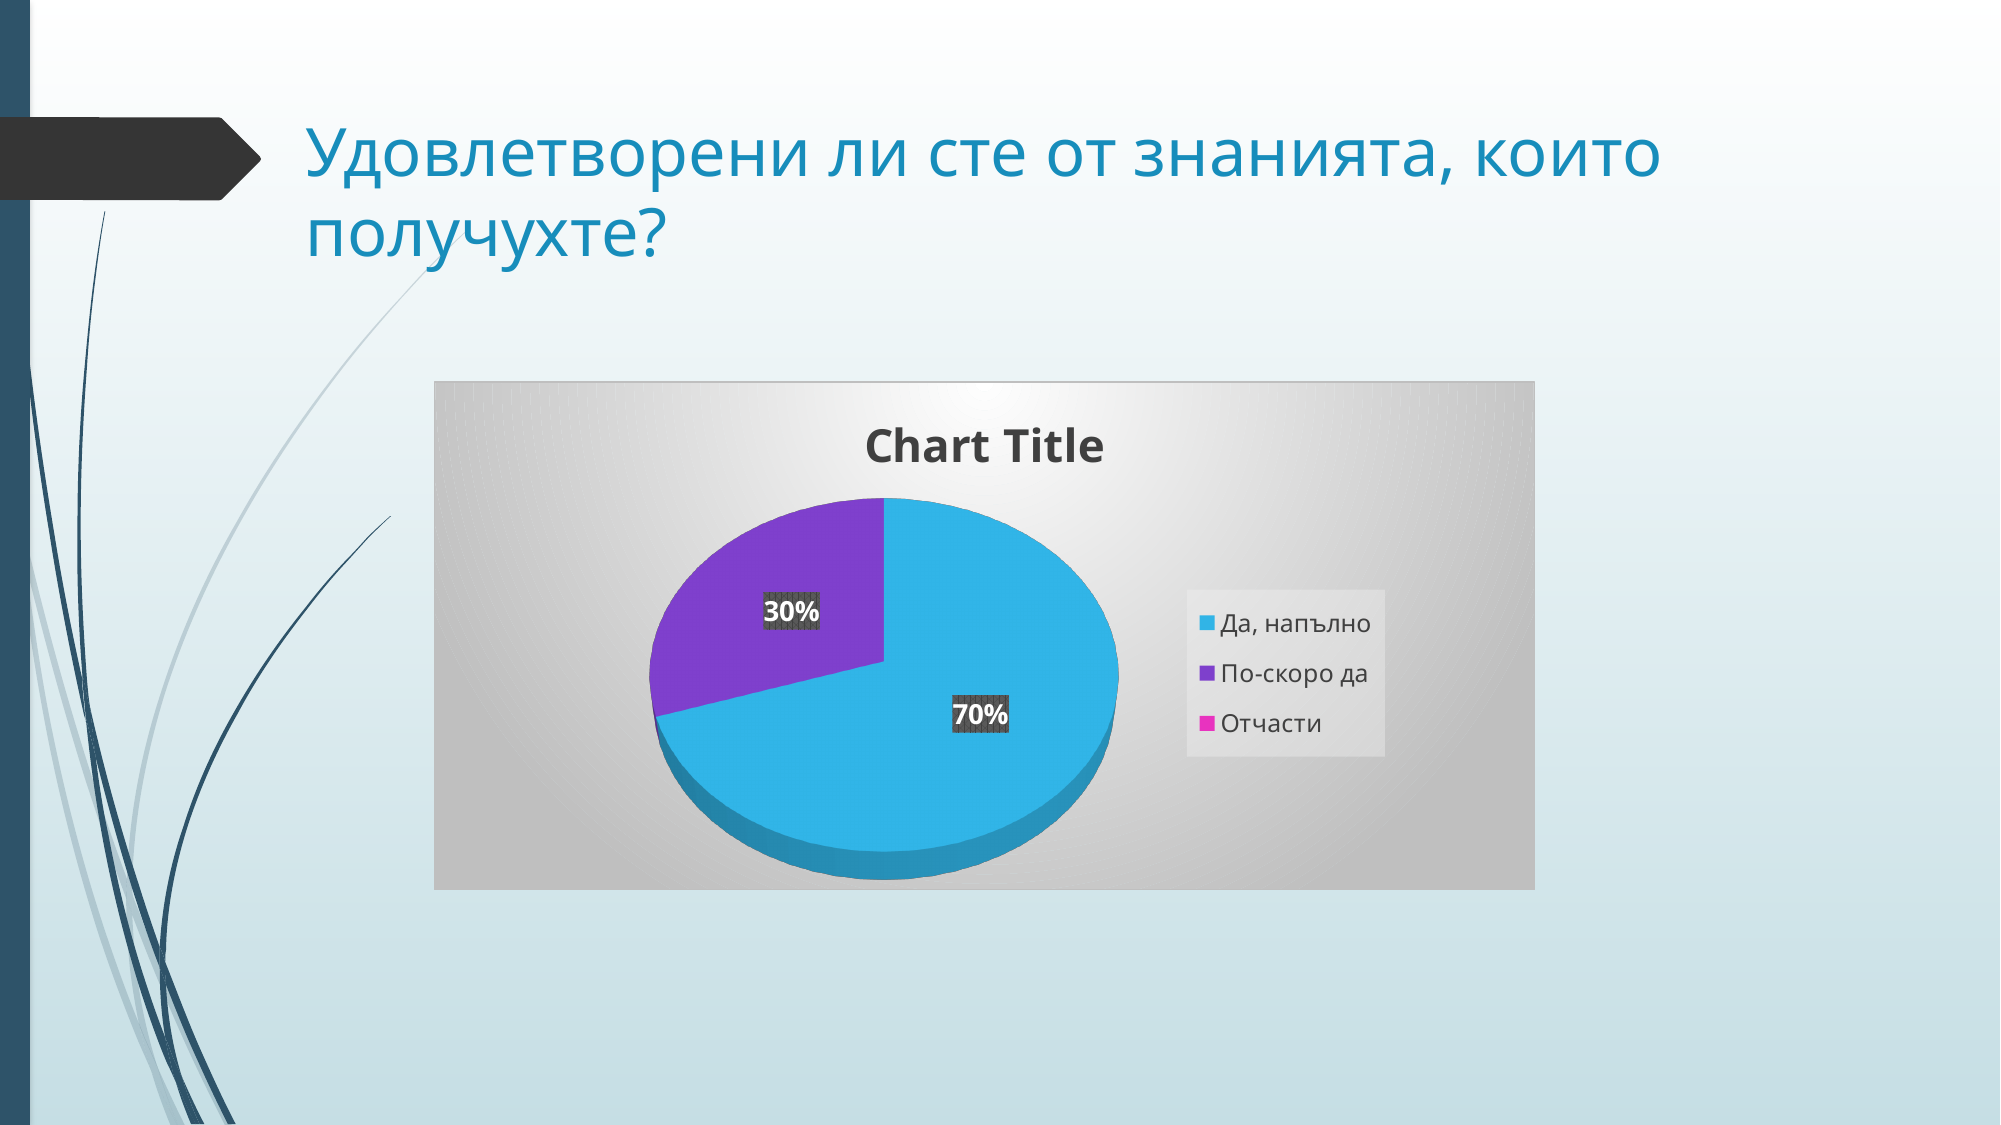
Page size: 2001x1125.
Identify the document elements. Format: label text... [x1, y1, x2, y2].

chart [433, 380, 1536, 891]
title Удовлетворени ли сте от знанията, които получухте? [290, 102, 1888, 313]
